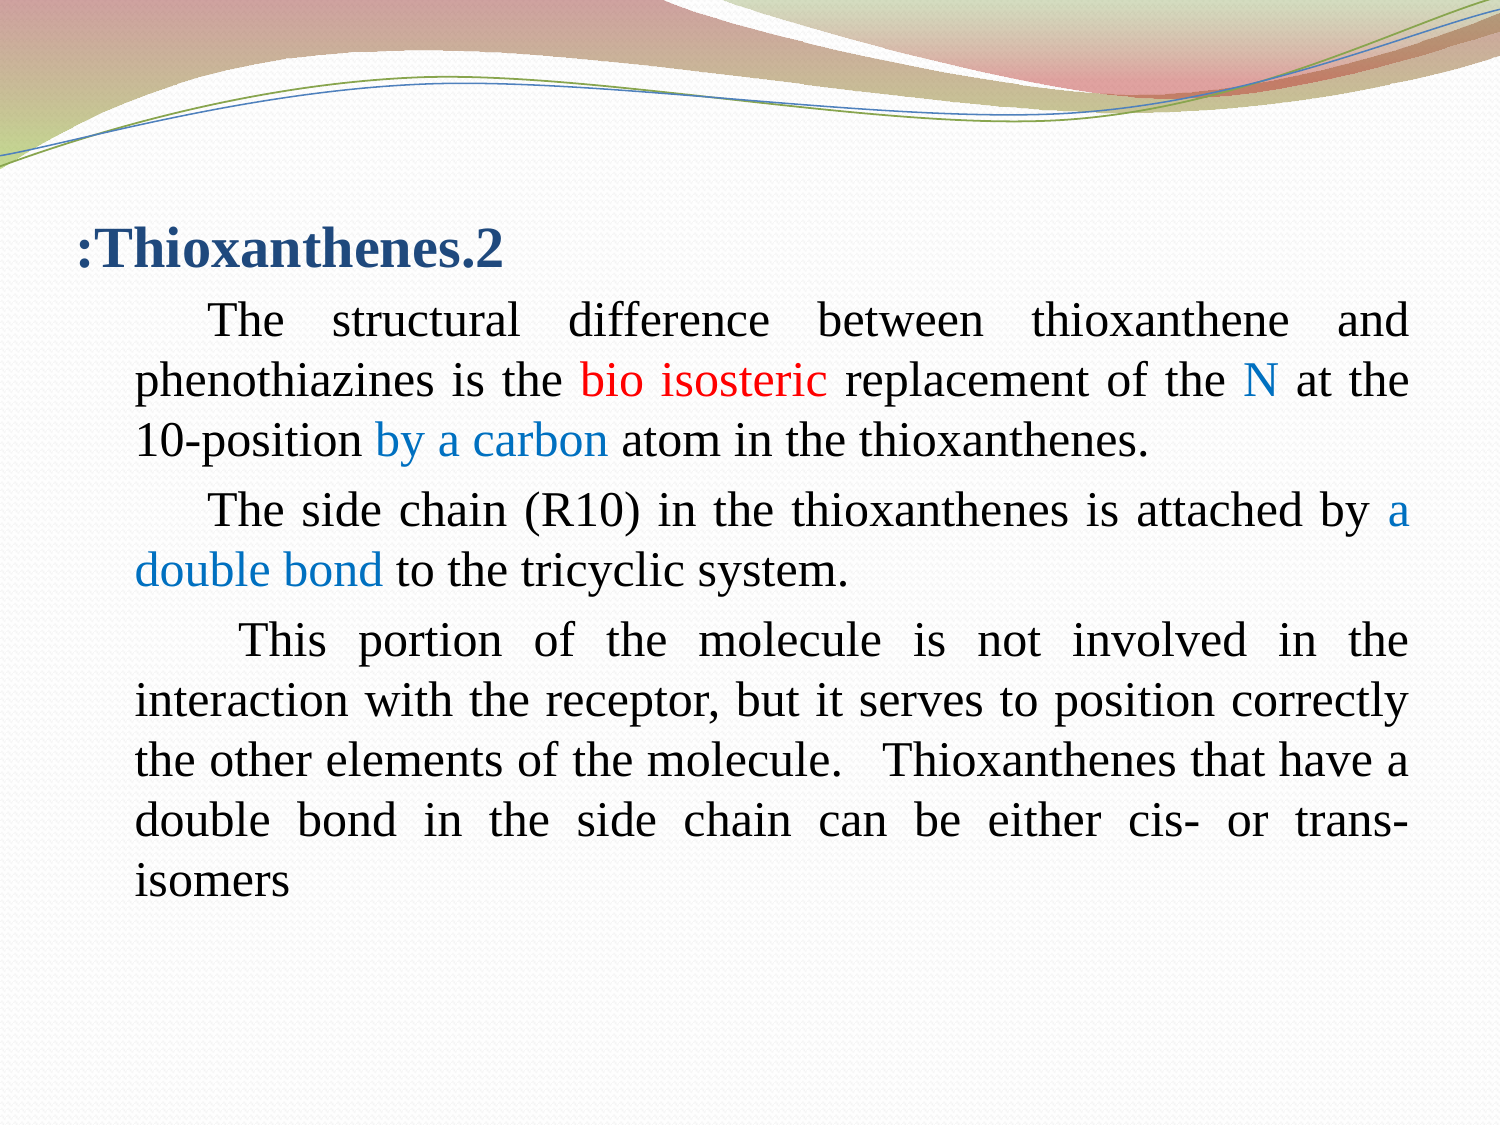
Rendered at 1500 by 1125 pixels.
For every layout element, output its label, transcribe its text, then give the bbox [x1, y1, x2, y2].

list The structural difference between thioxanthene and phenothiazines is the bio isosteric replacement of the N at the 10-position by a carbon atom in the thioxanthenes. The side chain (R10) in the thioxanthenes is attached by a double bond to the tricyclic system. This portion of the molecule is not involved in the interaction with the receptor, but it serves to position correctly the other elements of the molecule. Thioxanthenes that have a double bond in the side chain can be either cis- or trans-isomers [75, 278, 1425, 1038]
title 2.Thioxanthenes: [75, 115, 1425, 278]
